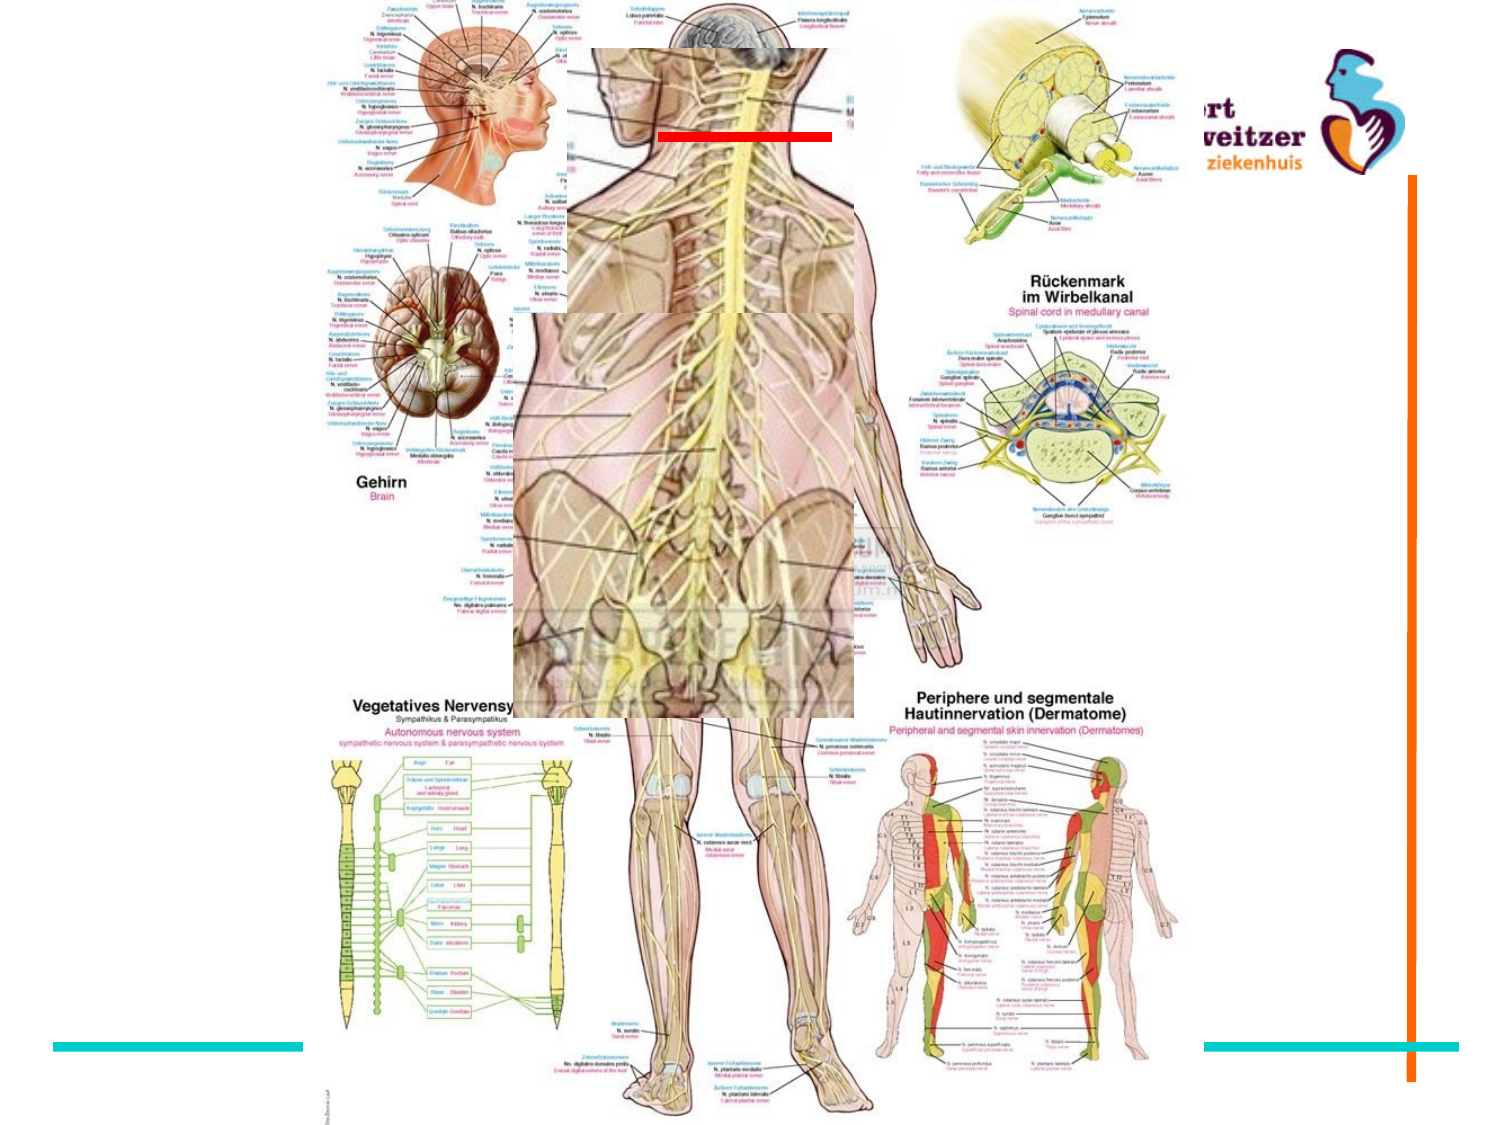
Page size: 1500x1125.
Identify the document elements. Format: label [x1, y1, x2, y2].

picture [303, 0, 1405, 1125]
